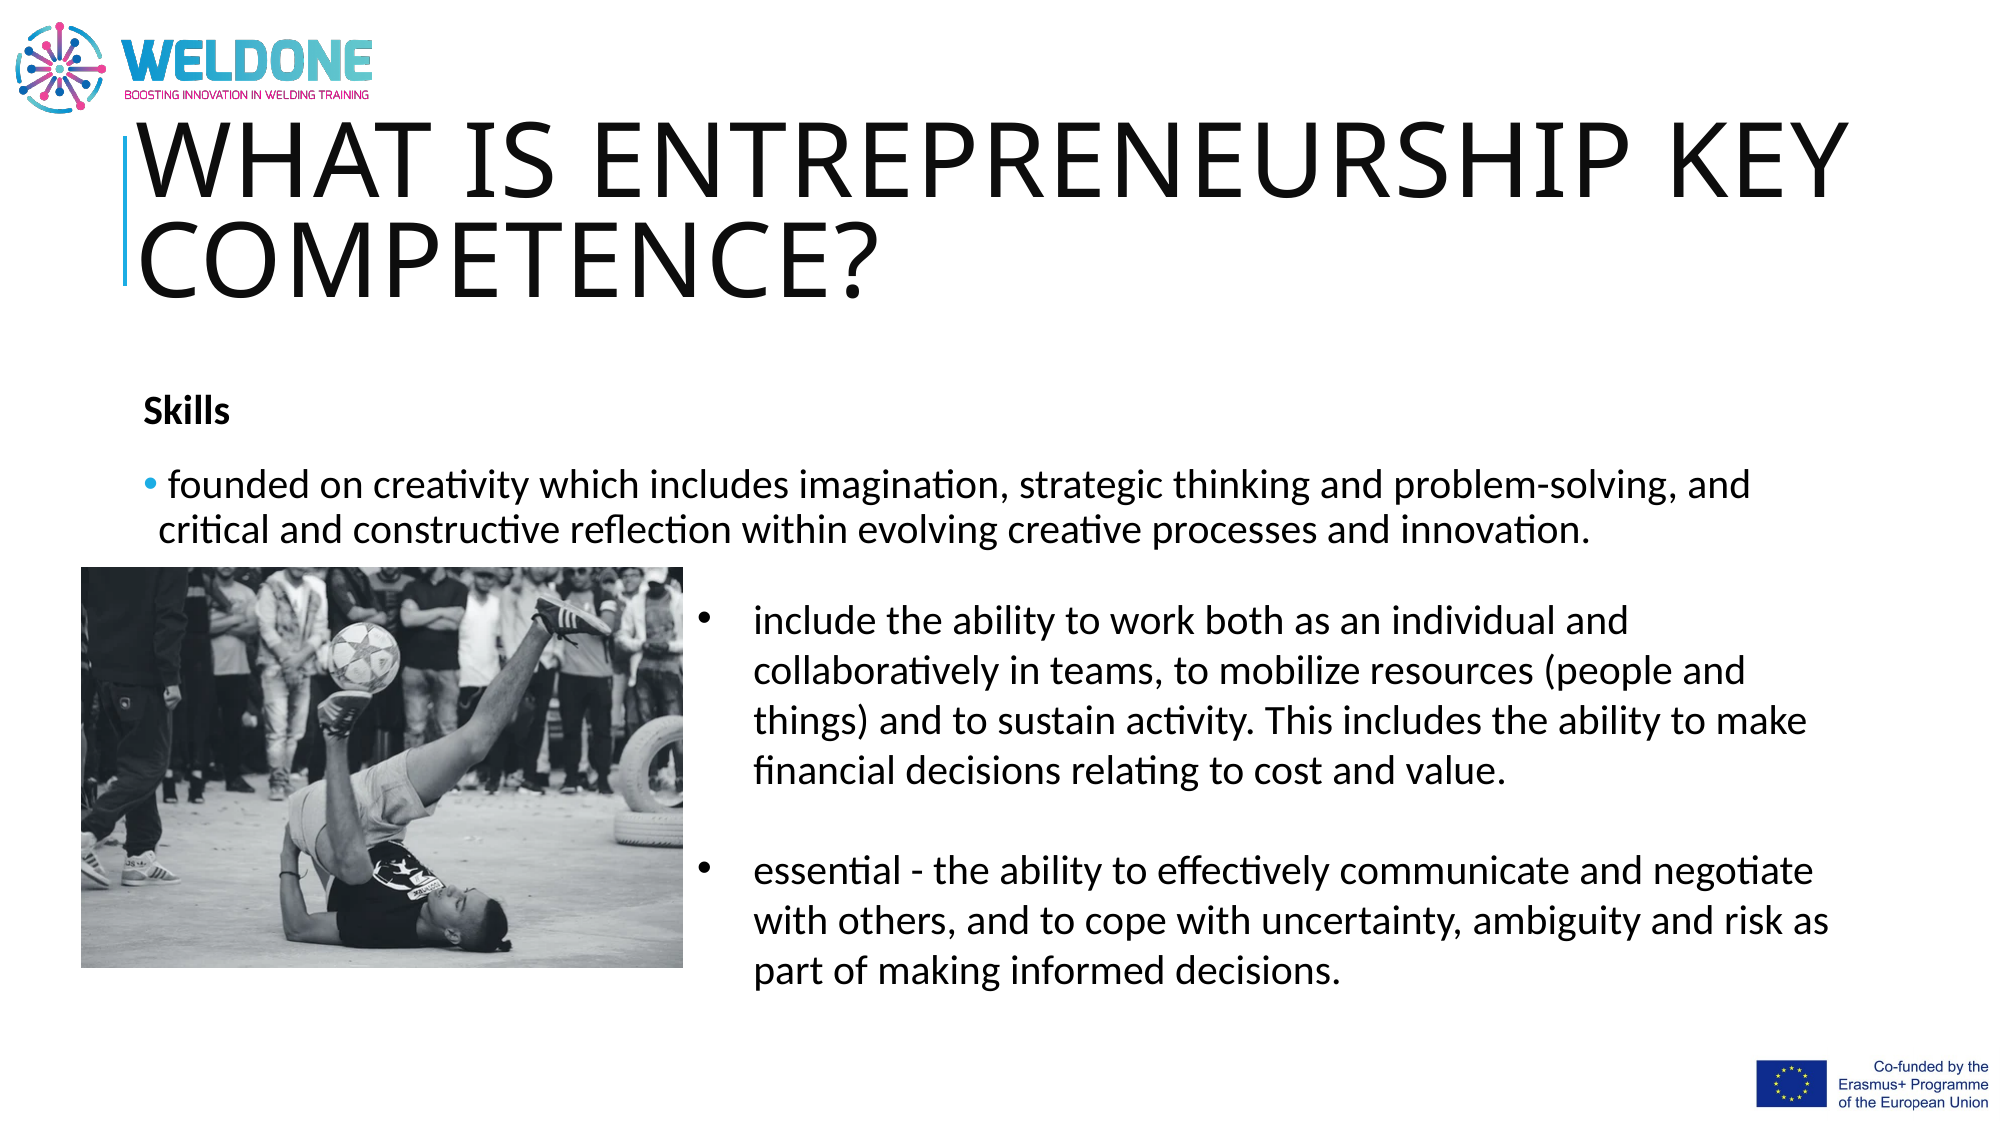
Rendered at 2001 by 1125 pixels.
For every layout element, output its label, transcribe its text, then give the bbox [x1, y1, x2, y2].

picture [81, 567, 683, 968]
text_box include the ability to work both as an individual and collaboratively in teams, to mobilize resources (people and things) and to sustain activity. This includes the ability to make financial decisions relating to cost and value. essential - the ability to effectively communicate and negotiate with others, and to cope with uncertainty, ambiguity and risk as part of making informed decisions. [682, 585, 1879, 1001]
picture [15, 18, 372, 114]
list Skills founded on creativity which includes imagination, strategic thinking and problem-solving, and critical and constructive reflection within evolving creative processes and innovation. [135, 381, 1865, 578]
title What is Entrepreneurship key competence? [120, 105, 1937, 331]
picture [1742, 1047, 2000, 1121]
